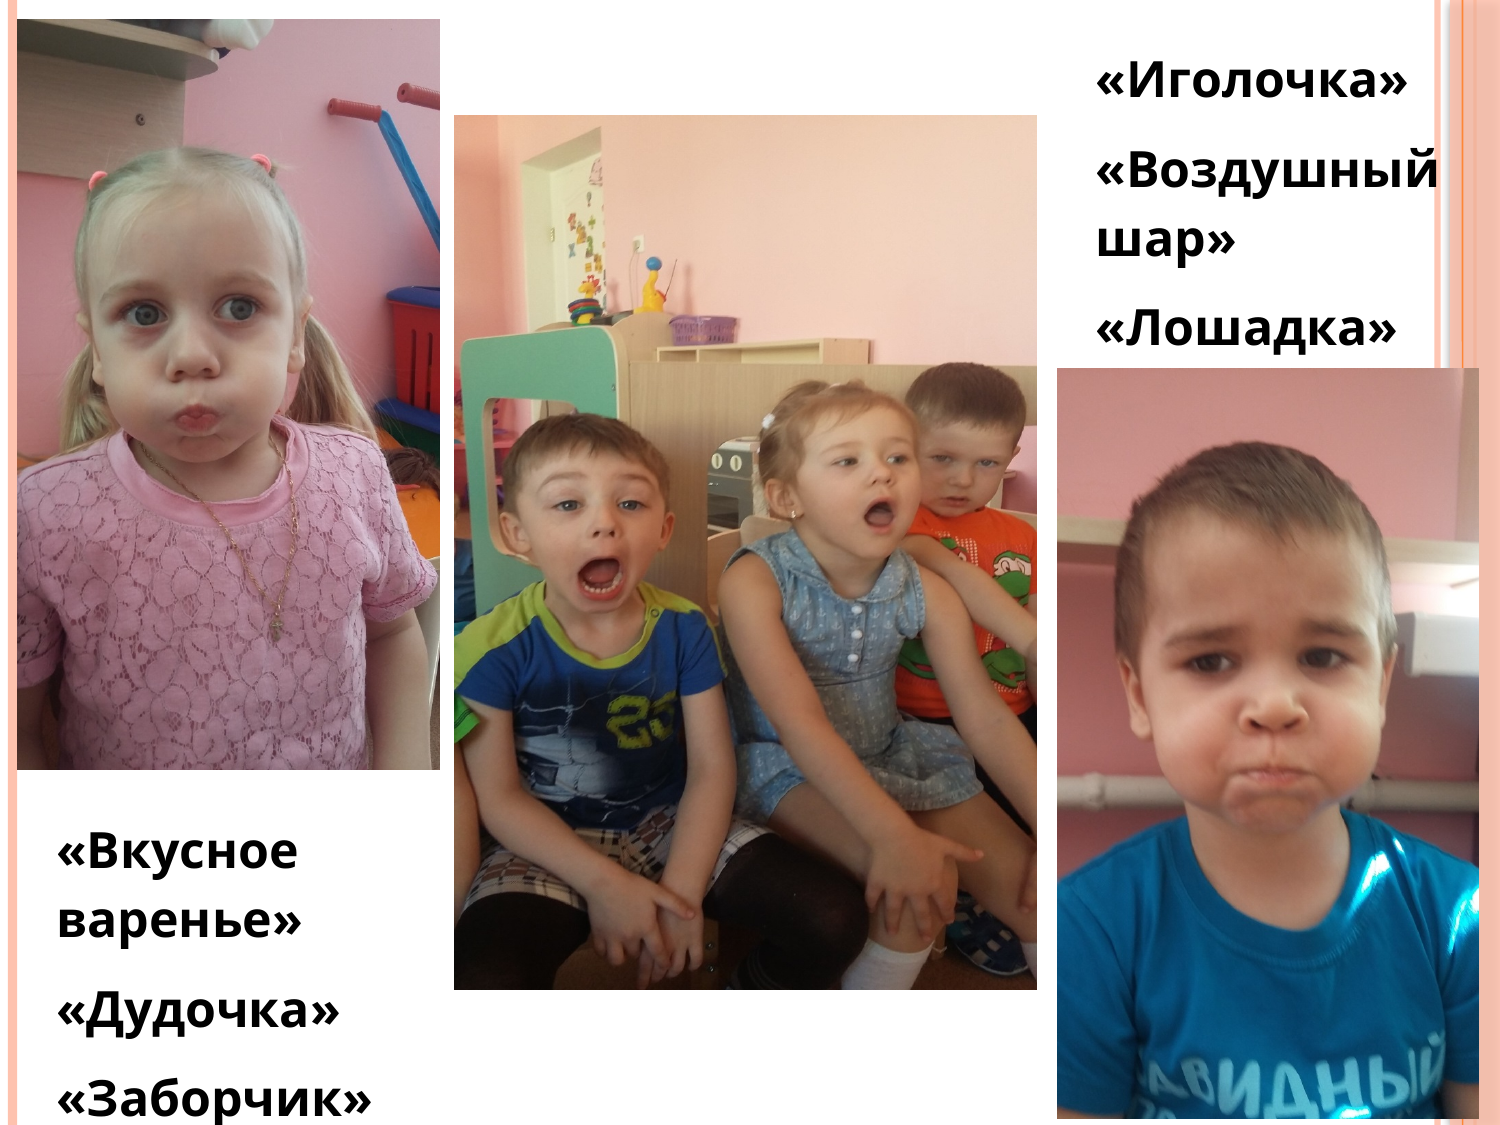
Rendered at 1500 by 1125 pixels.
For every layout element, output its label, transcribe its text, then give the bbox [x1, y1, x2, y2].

picture [454, 114, 1037, 990]
text_box «Вкусное варенье» «Дудочка» «Заборчик» [41, 801, 432, 1125]
text_box «Иголочка» «Воздушный шар» «Лошадка» [1080, 30, 1471, 364]
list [1056, 368, 1480, 1120]
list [17, 18, 440, 770]
